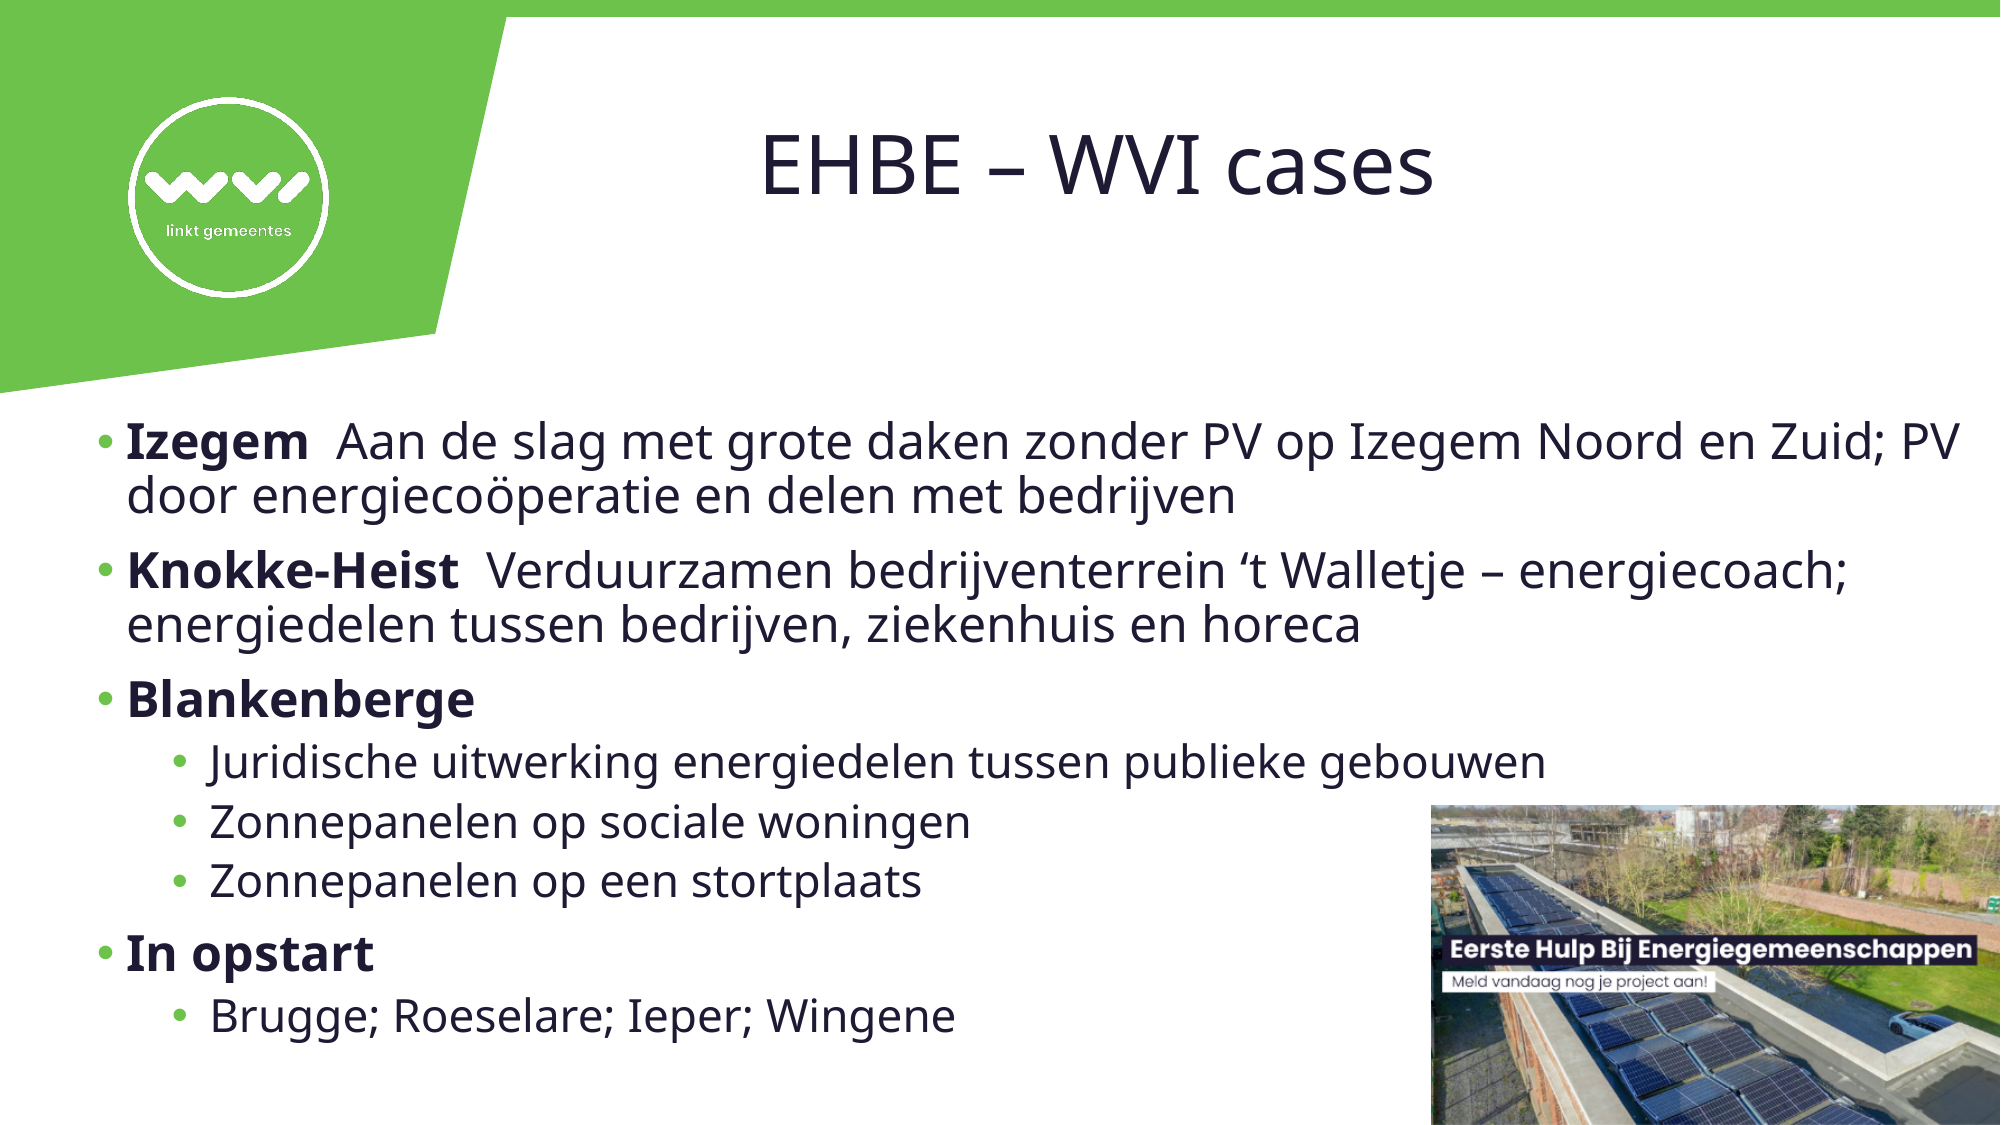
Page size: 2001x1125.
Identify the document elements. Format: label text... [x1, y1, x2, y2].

picture [1431, 805, 2000, 1125]
title EHBE – WVI cases [743, 115, 1918, 221]
picture [128, 97, 329, 298]
text_box Izegem Aan de slag met grote daken zonder PV op Izegem Noord en Zuid; PV door energiecoöperatie en delen met bedrijven Knokke-Heist Verduurzamen bedrijventerrein ‘t Walletje – energiecoach; energiedelen tussen bedrijven, ziekenhuis en horeca Blankenberge Juridische uitwerking energiedelen tussen publieke gebouwen Zonnepanelen op sociale woningen Zonnepanelen op een stortplaats In opstart Brugge; Roeselare; Ieper; Wingene [82, 409, 2000, 1125]
